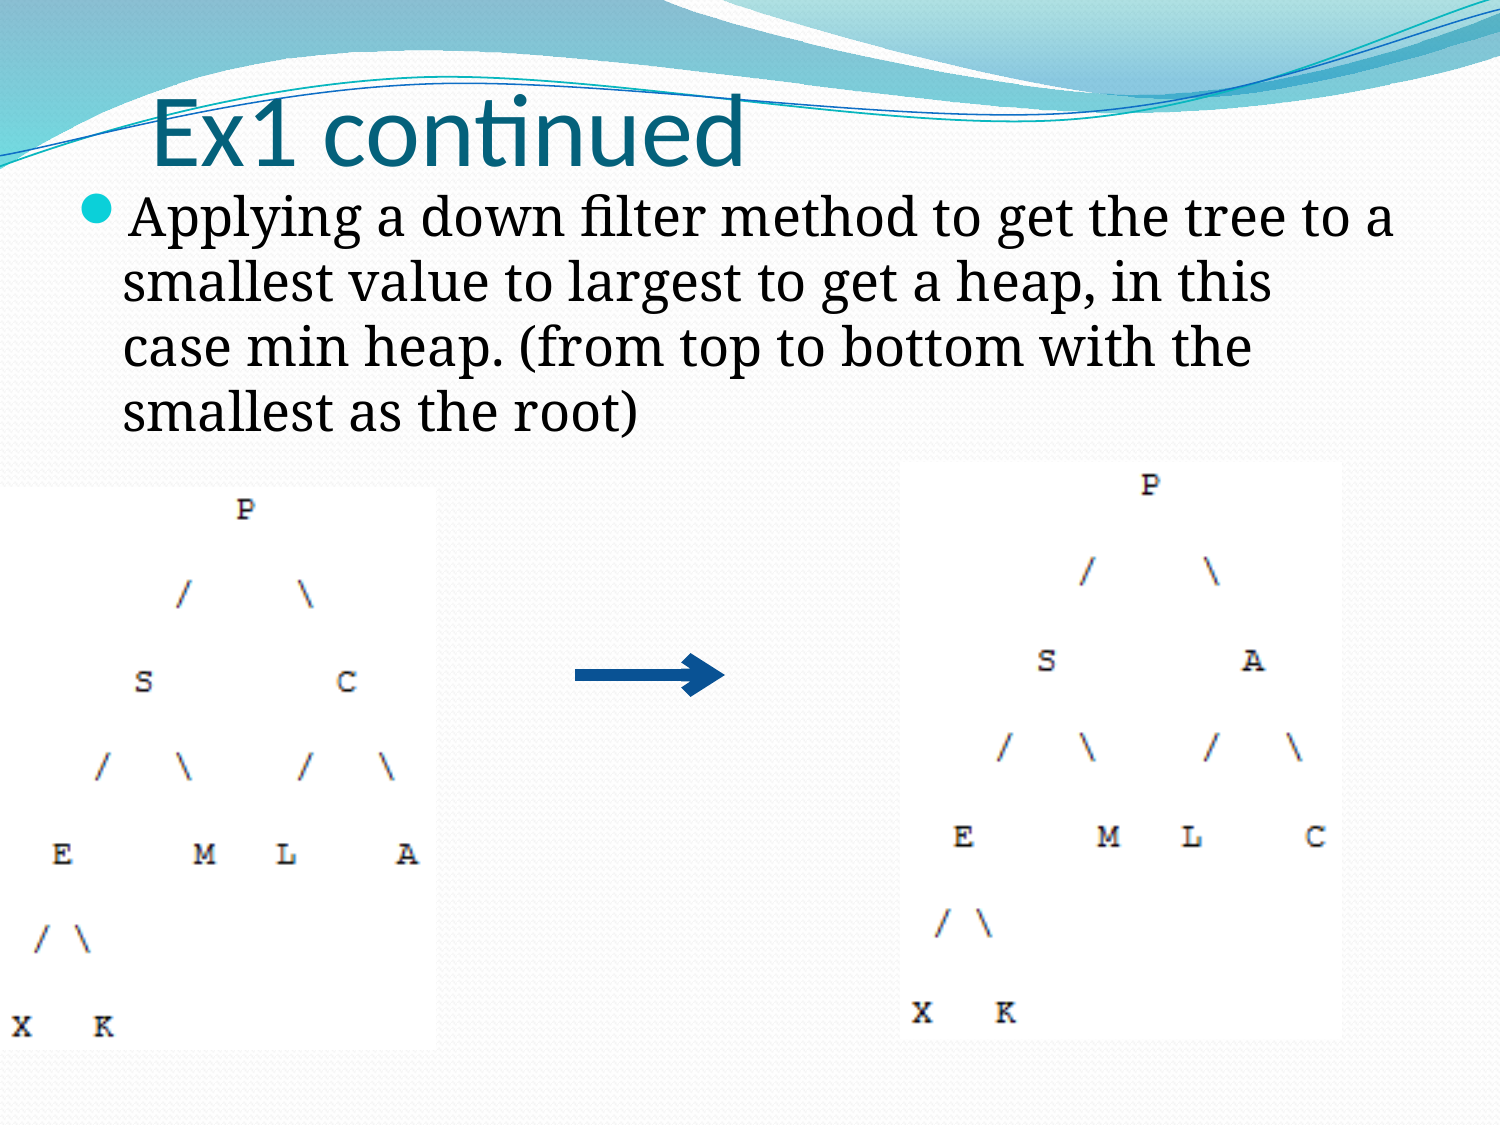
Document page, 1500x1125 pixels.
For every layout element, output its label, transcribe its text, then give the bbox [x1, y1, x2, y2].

text_box A [892, 463, 899, 895]
text_box A [436, 490, 441, 895]
picture [899, 462, 1342, 1039]
title Ex1 continued [150, 0, 1500, 188]
text_box A [1342, 464, 1347, 895]
list Applying a down filter method to get the tree to a smallest value to largest to get a heap, in this case min heap. (from top to bottom with the smallest as the root) [62, 174, 1413, 895]
picture [0, 487, 436, 1051]
